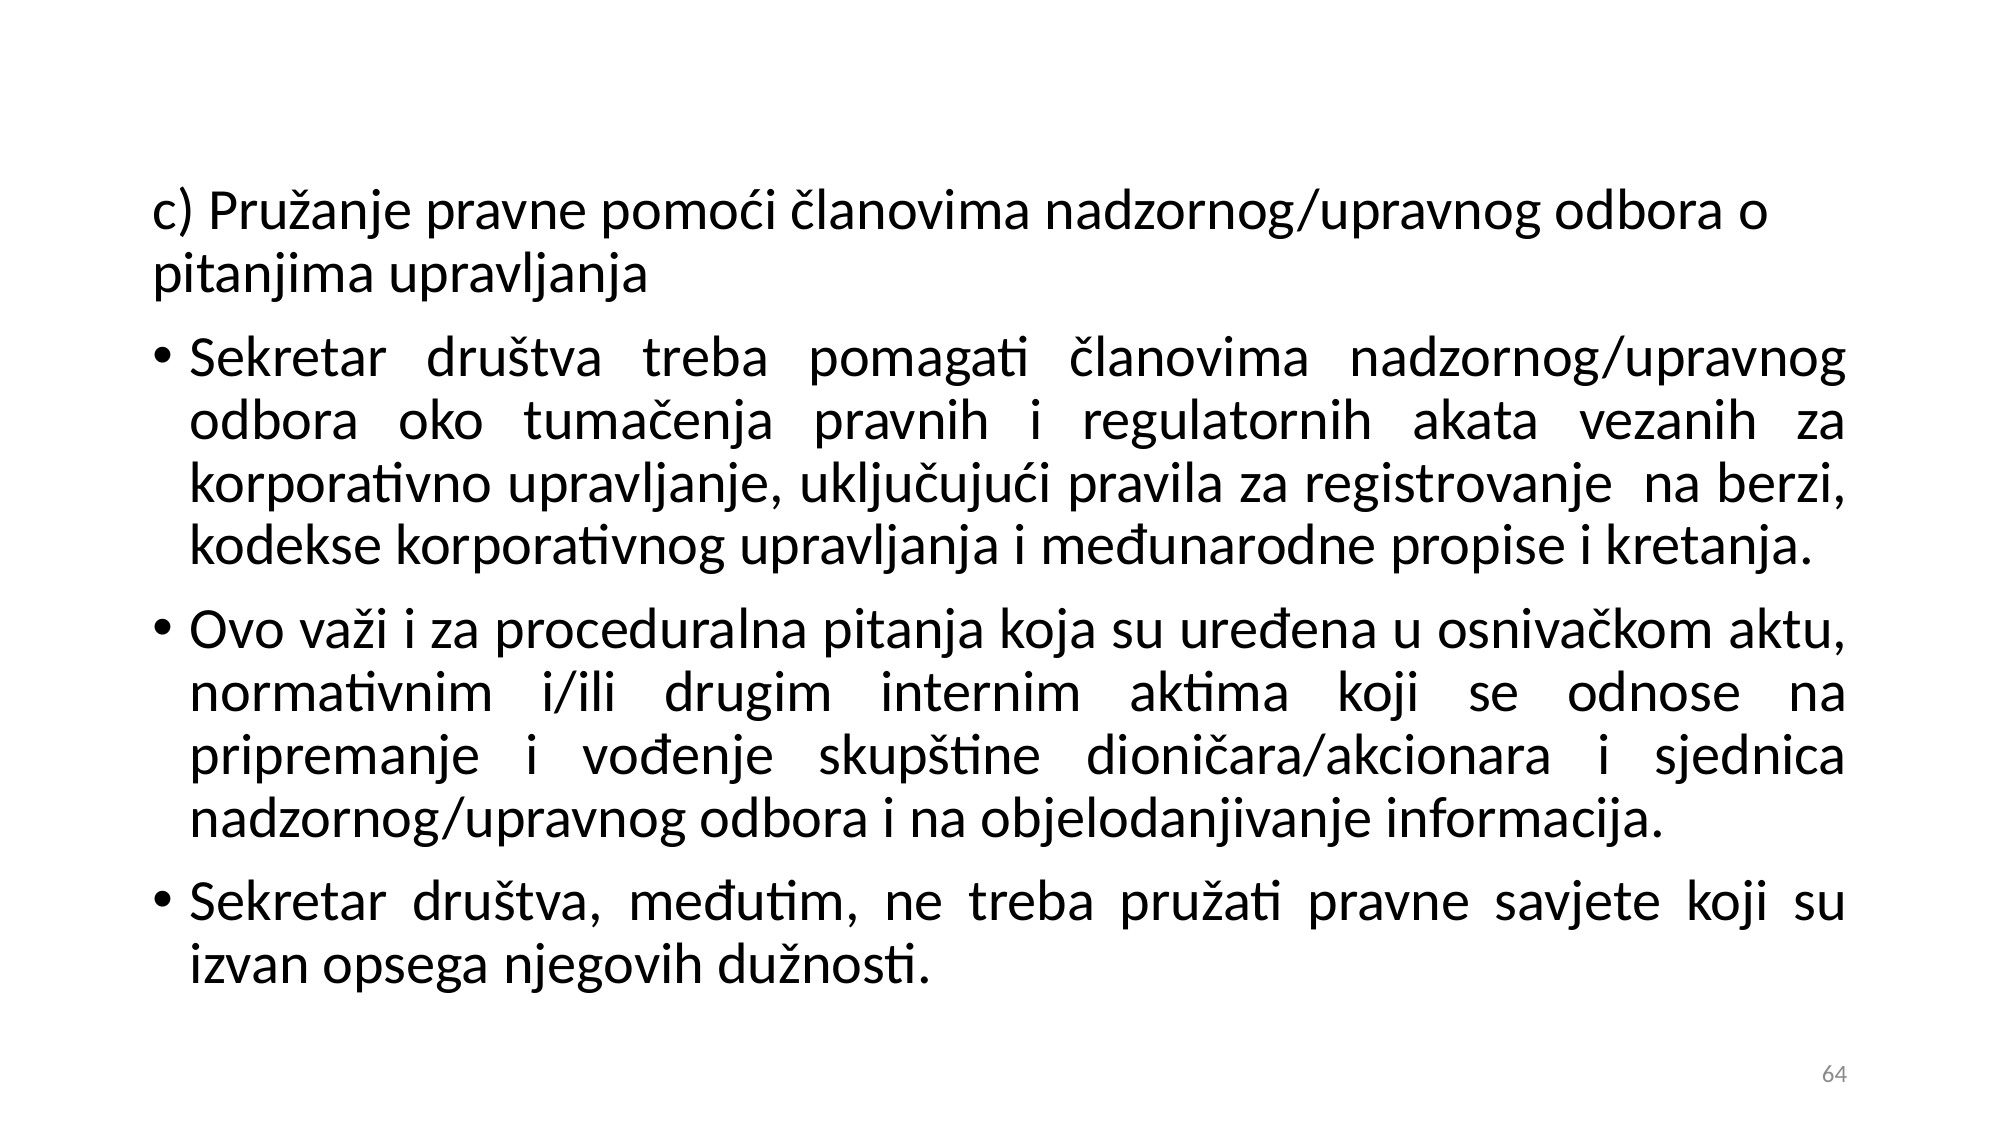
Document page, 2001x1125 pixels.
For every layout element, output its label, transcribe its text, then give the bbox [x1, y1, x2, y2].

list c) Pružanje pravne pomoći članovima nadzornog/upravnog odbora o pitanjima upravljanja Sekretar društva treba pomagati članovima nadzornog/upravnog odbora oko tumačenja pravnih i regulatornih akata vezanih za korporativno upravljanje, uključujući pravila za registrovanje na berzi, kodekse korporativnog upravljanja i međunarodne propise i kretanja. Ovo važi i za proceduralna pitanja koja su uređena u osnivačkom aktu, normativnim i/ili drugim internim aktima koji se odnose na pripremanje i vođenje skupštine dioničara/akcionara i sjednica nadzornog/upravnog odbora i na objelodanjivanje informacija. Sekretar društva, međutim, ne treba pružati pravne savjete koji su izvan opsega njegovih dužnosti. [137, 172, 1863, 1014]
slide_number 64 [1412, 1042, 1863, 1103]
